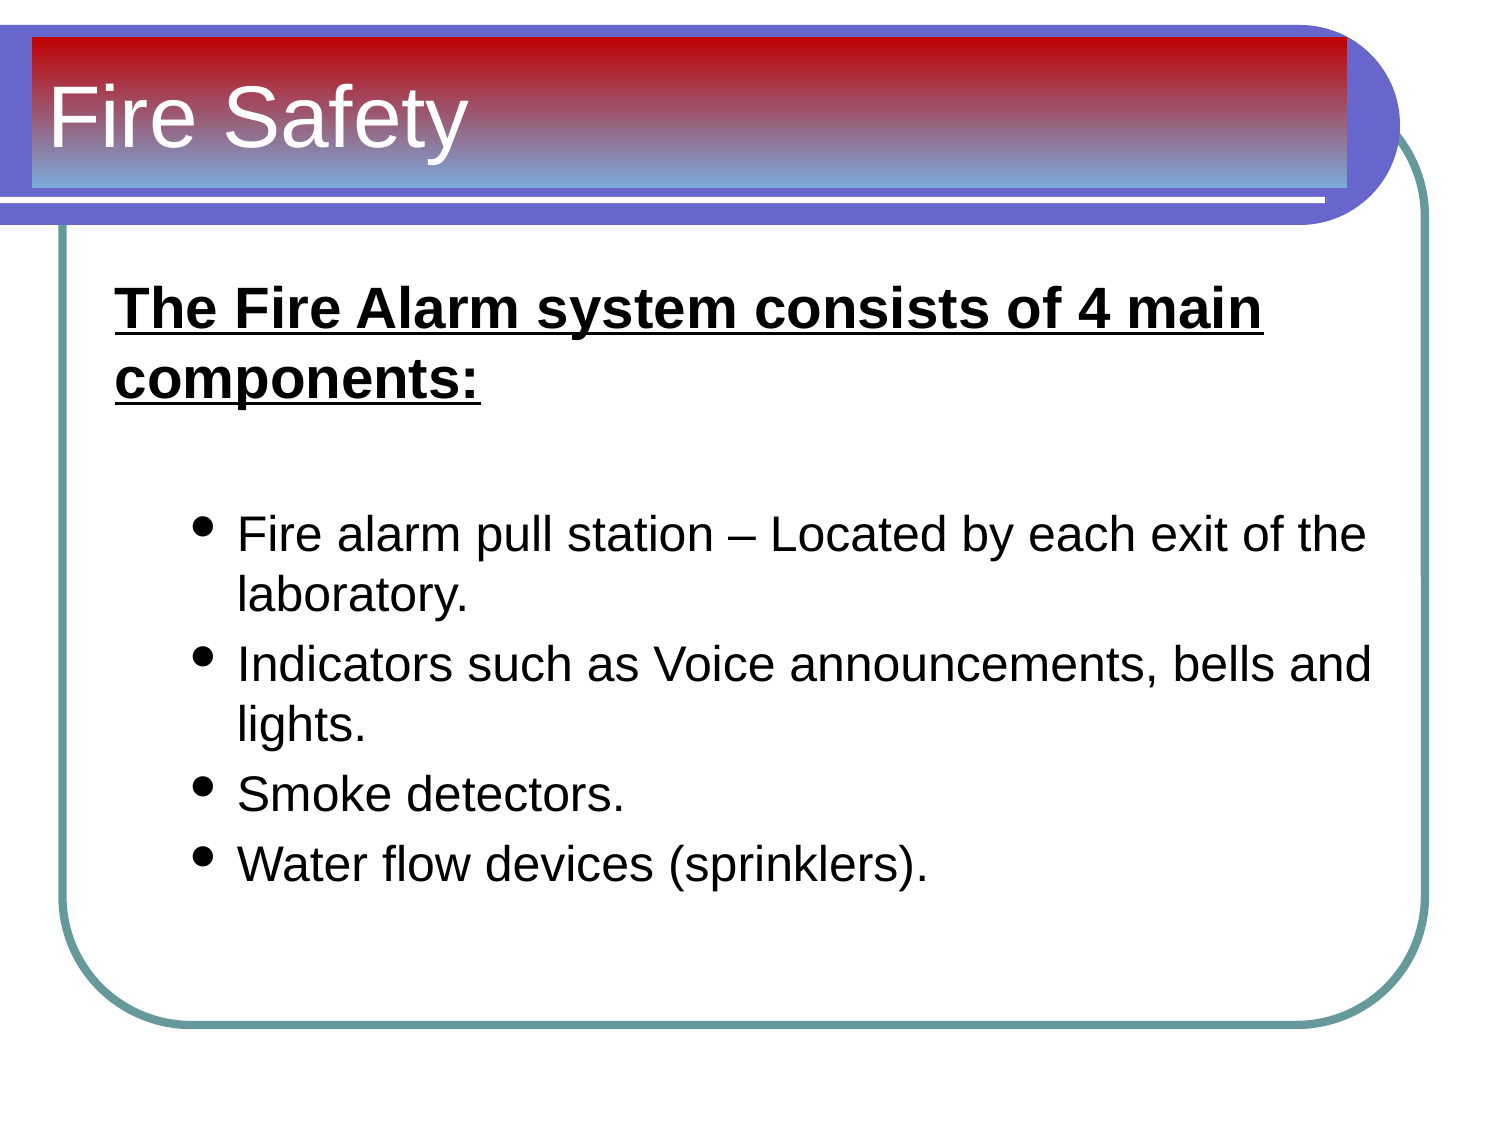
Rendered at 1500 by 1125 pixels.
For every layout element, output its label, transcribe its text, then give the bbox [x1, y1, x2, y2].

list The Fire Alarm system consists of 4 main components: Fire alarm pull station – Located by each exit of the laboratory. Indicators such as Voice announcements, bells and lights. Smoke detectors. Water flow devices (sprinklers). [99, 262, 1401, 988]
title Fire Safety [31, 37, 1348, 188]
